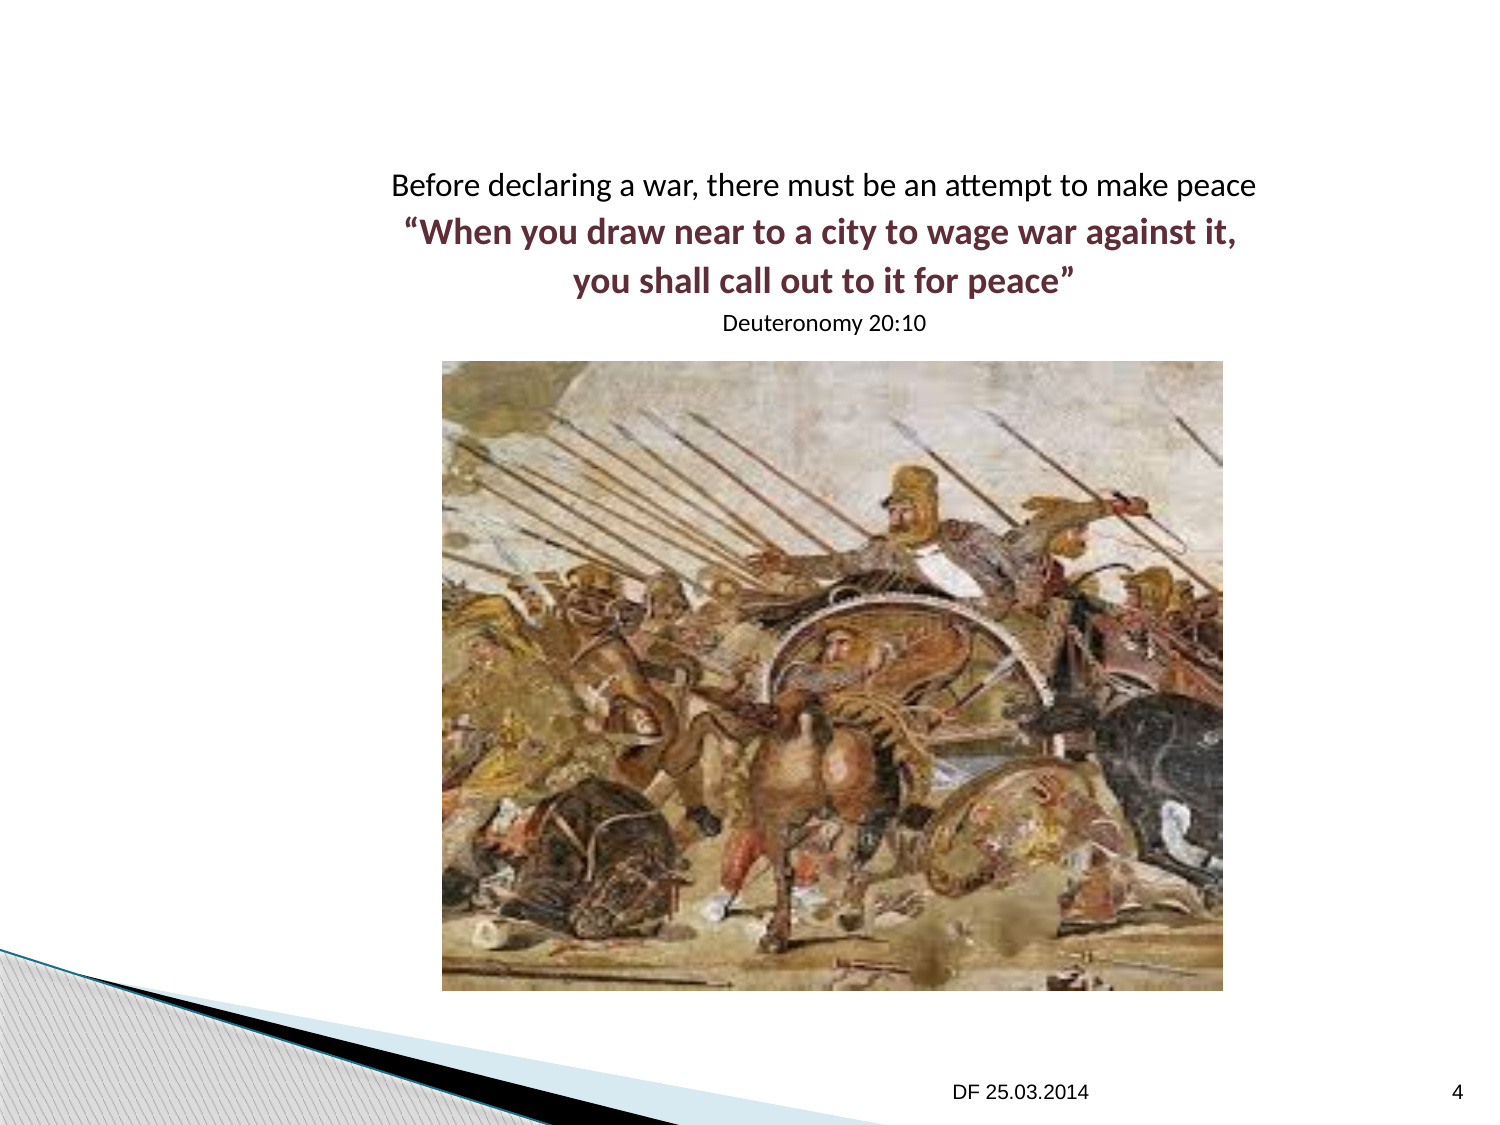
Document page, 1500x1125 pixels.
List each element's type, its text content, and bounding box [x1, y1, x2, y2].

list Before declaring a war, there must be an attempt to make peace “When you draw near to a city to wage war against it, you shall call out to it for peace” Deuteronomy 20:10 [194, 101, 1437, 508]
slide_number 4 [1418, 1051, 1479, 1112]
footer DF 25.03.2014 [718, 1051, 1105, 1112]
picture [442, 361, 1223, 991]
